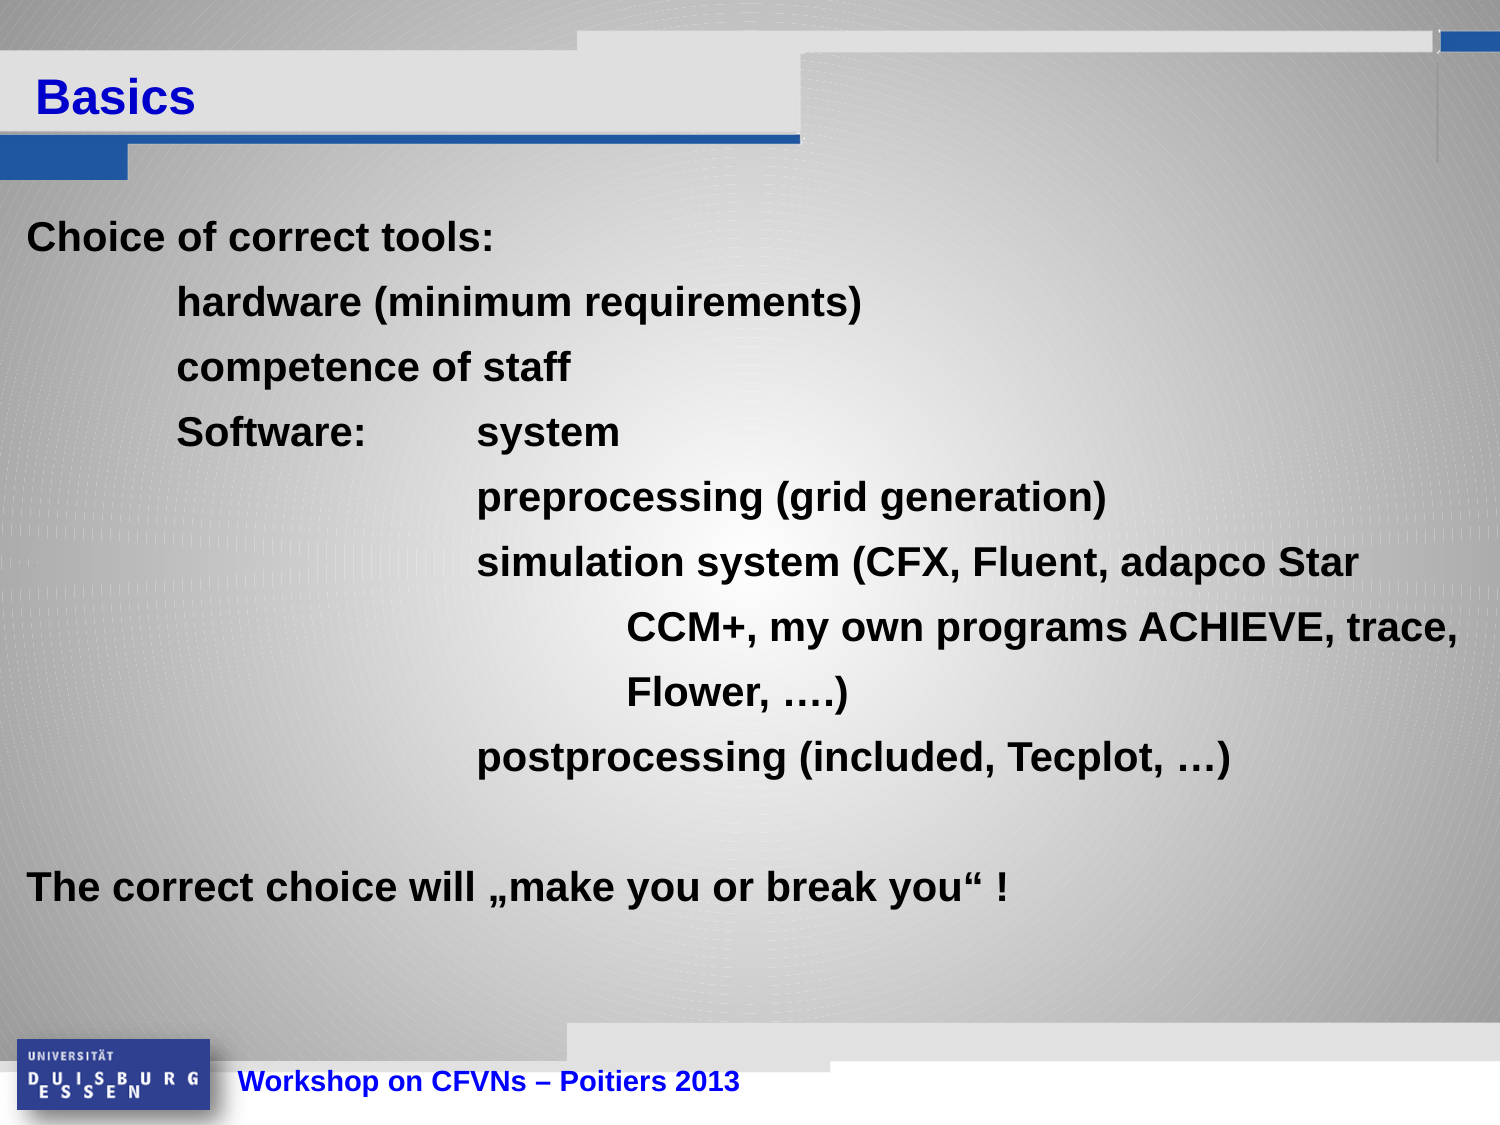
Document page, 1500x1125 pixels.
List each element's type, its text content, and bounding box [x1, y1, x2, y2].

text_box [98, 714, 1274, 914]
text_box [164, 756, 1360, 825]
picture [0, 1007, 1500, 1125]
text_box Choice of correct tools: hardware (minimum requirements) competence of staff Software: system preprocessing (grid generation) simulation system (CFX, Fluent, adapco Star CCM+, my own programs ACHIEVE, trace, Flower, ….) postprocessing (included, Tecplot, …) The correct choice will „make you or break you“ ! [11, 189, 1489, 973]
picture [0, 0, 1500, 180]
